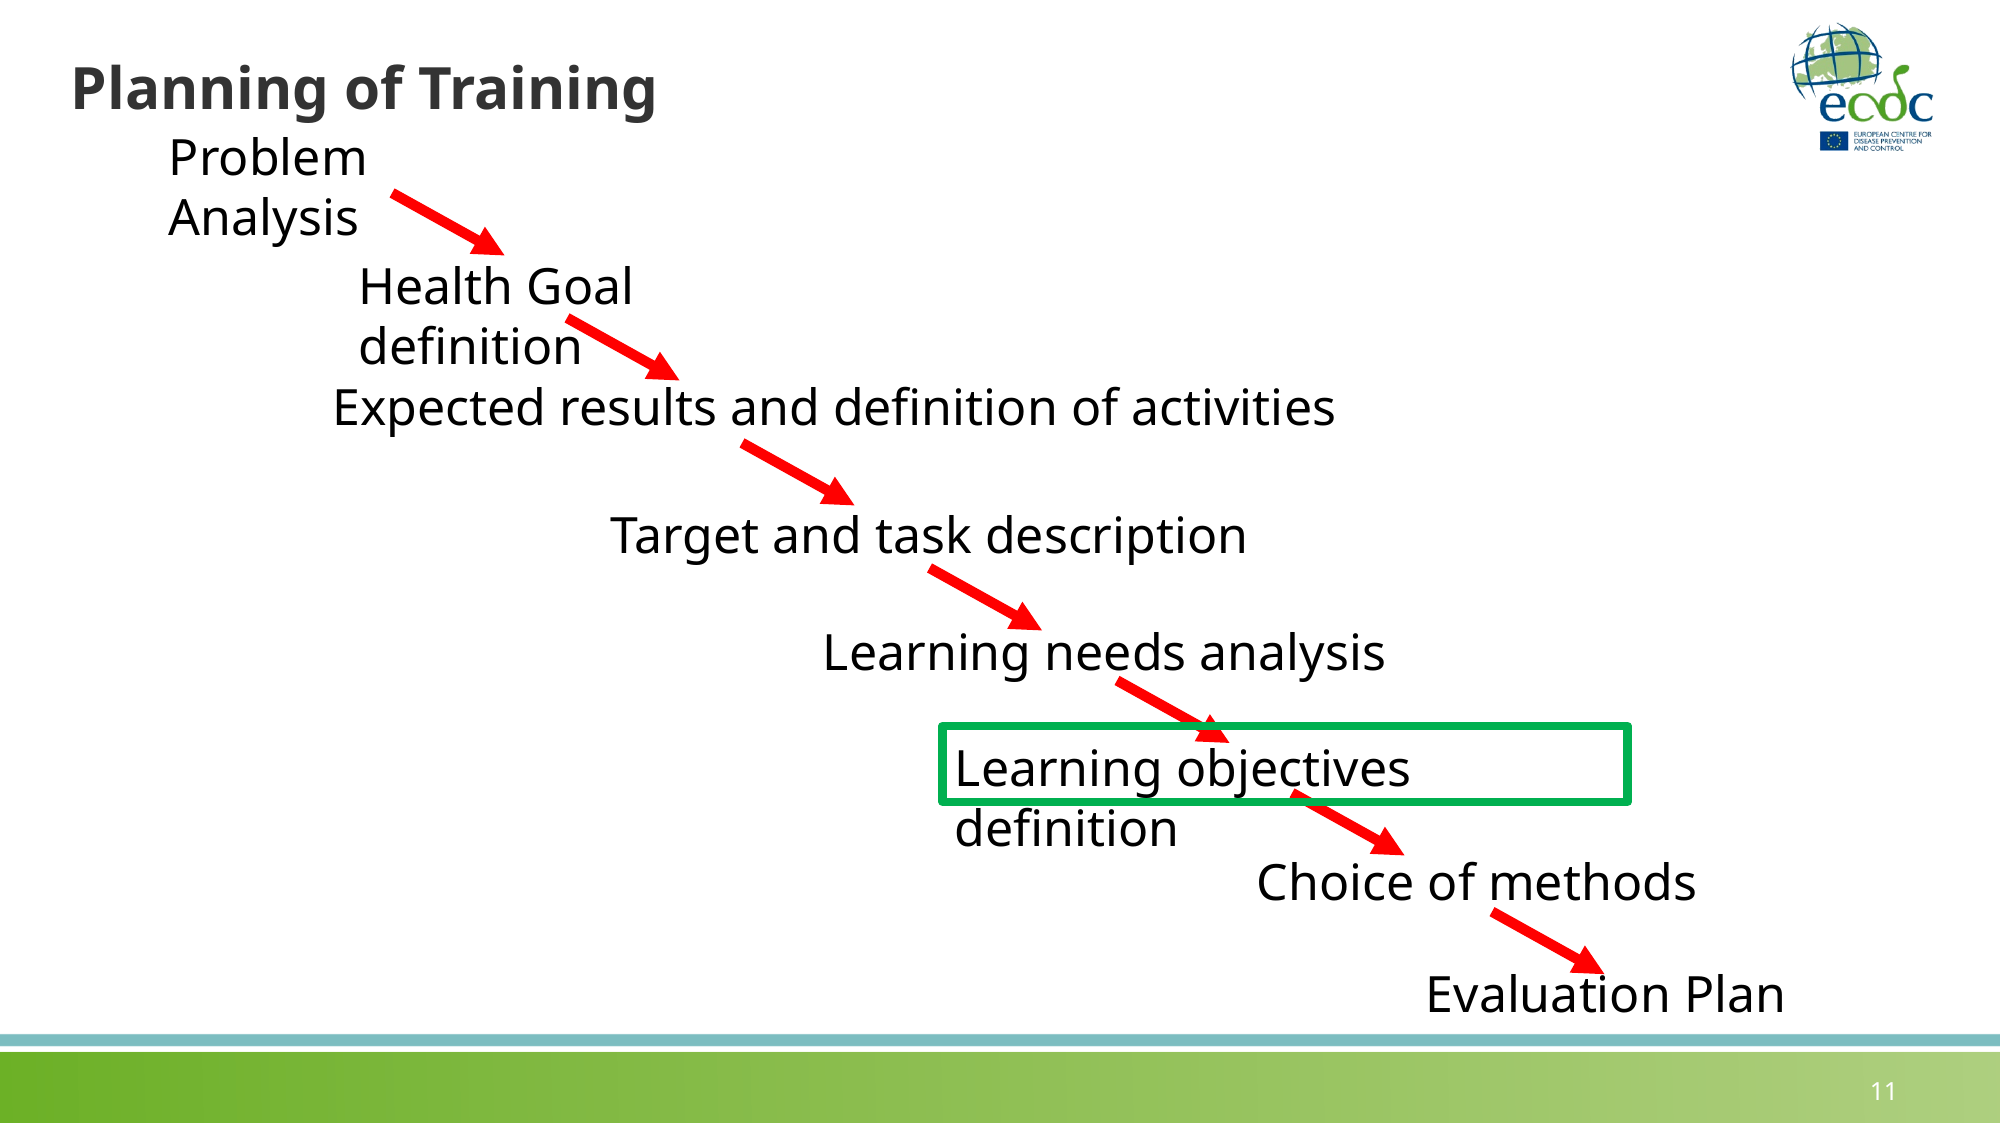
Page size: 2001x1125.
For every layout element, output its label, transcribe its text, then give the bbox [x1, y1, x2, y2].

text_box [1491, 911, 1605, 975]
slide_number 11 [1494, 1062, 1914, 1123]
text_box Target and task description [595, 496, 1553, 571]
text_box Expected results and definition of activities [317, 367, 1440, 443]
text_box [942, 726, 1628, 802]
title Planning of Training [70, 58, 1764, 190]
text_box [392, 192, 505, 256]
text_box [566, 317, 680, 381]
text_box Choice of methods [1242, 842, 1766, 918]
text_box Problem Analysis [154, 117, 580, 253]
picture [0, 0, 2000, 1123]
text_box Learning needs analysis [808, 613, 1450, 689]
text_box [929, 567, 1043, 631]
text_box Evaluation Plan [1411, 955, 1855, 1031]
text_box Health Goal definition [343, 247, 862, 367]
text_box Learning objectives definition [940, 728, 1628, 864]
